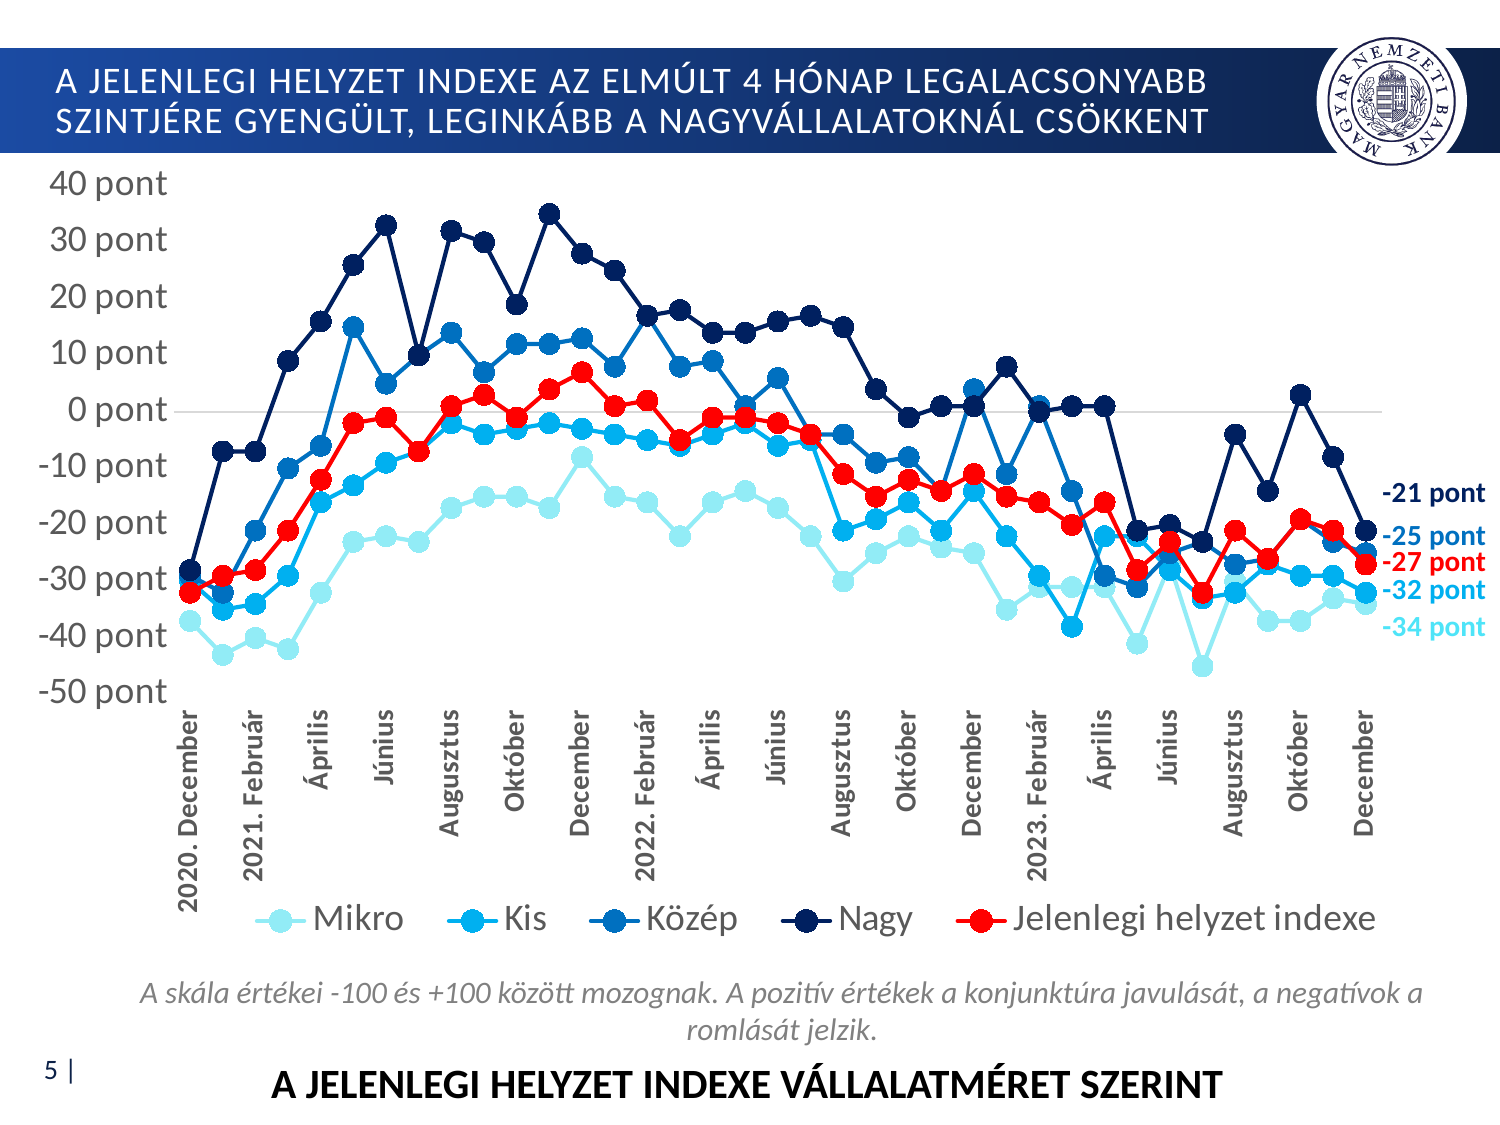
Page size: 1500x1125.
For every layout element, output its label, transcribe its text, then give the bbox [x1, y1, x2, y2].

text_box A jelenlegi helyzet indexe vállalatméret szerint [0, 1049, 1495, 1115]
title A jelenlegi helyzet indexe az elmúlt 4 hónap legalacsonyabb szintjére gyengült, leginkább a nagyvállalatoknál csökkent [40, 51, 1322, 151]
chart [0, 151, 1495, 959]
picture [1327, 36, 1457, 151]
text_box A skála értékei -100 és +100 között mozognak. A pozitív értékek a konjunktúra javulását, a negatívok a romlását jelzik. [98, 964, 1468, 1049]
